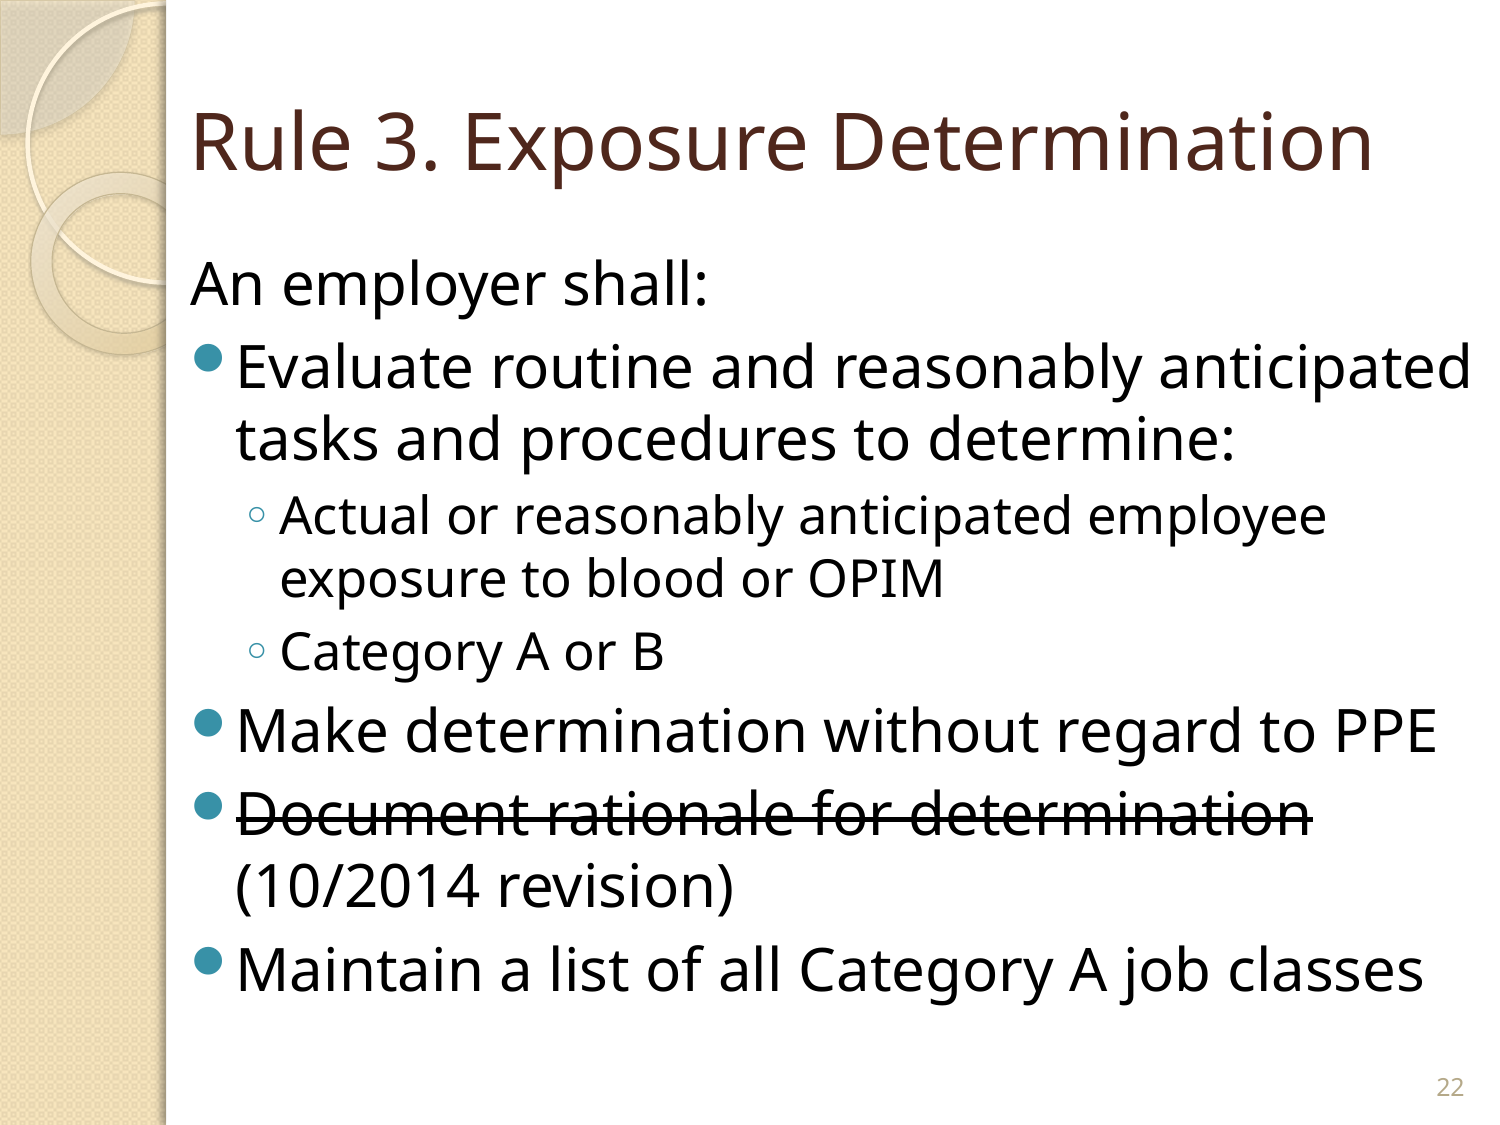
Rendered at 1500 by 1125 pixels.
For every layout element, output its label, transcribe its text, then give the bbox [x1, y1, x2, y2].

slide_number 22 [1413, 1034, 1488, 1113]
list An employer shall: Evaluate routine and reasonably anticipated tasks and procedures to determine: Actual or reasonably anticipated employee exposure to blood or OPIM Category A or B Make determination without regard to PPE Document rationale for determination (10/2014 revision) Maintain a list of all Category A job classes [162, 237, 1500, 1025]
title Rule 3. Exposure Determination [174, 45, 1466, 233]
